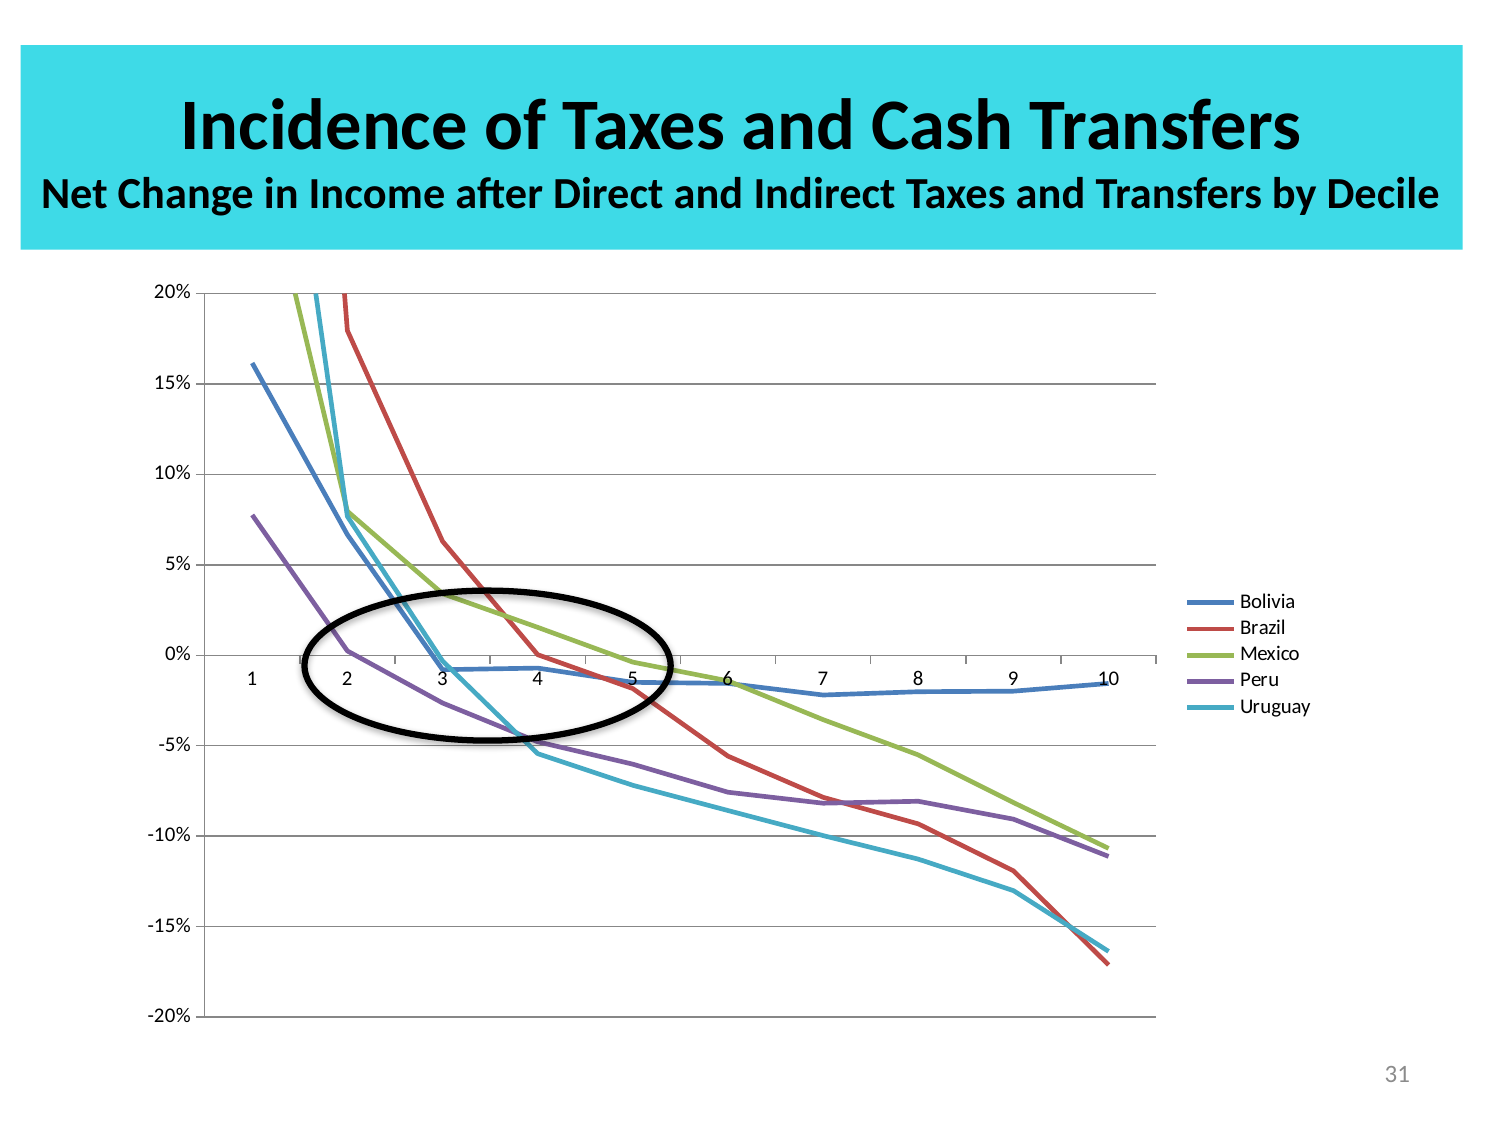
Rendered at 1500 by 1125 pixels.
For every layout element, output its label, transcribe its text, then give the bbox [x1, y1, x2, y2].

slide_number 31 [1074, 1042, 1425, 1103]
chart [123, 267, 1331, 1043]
title Incidence of Taxes and Cash Transfers Net Change in Income after Direct and Indirect Taxes and Transfers by Decile [20, 45, 1463, 250]
